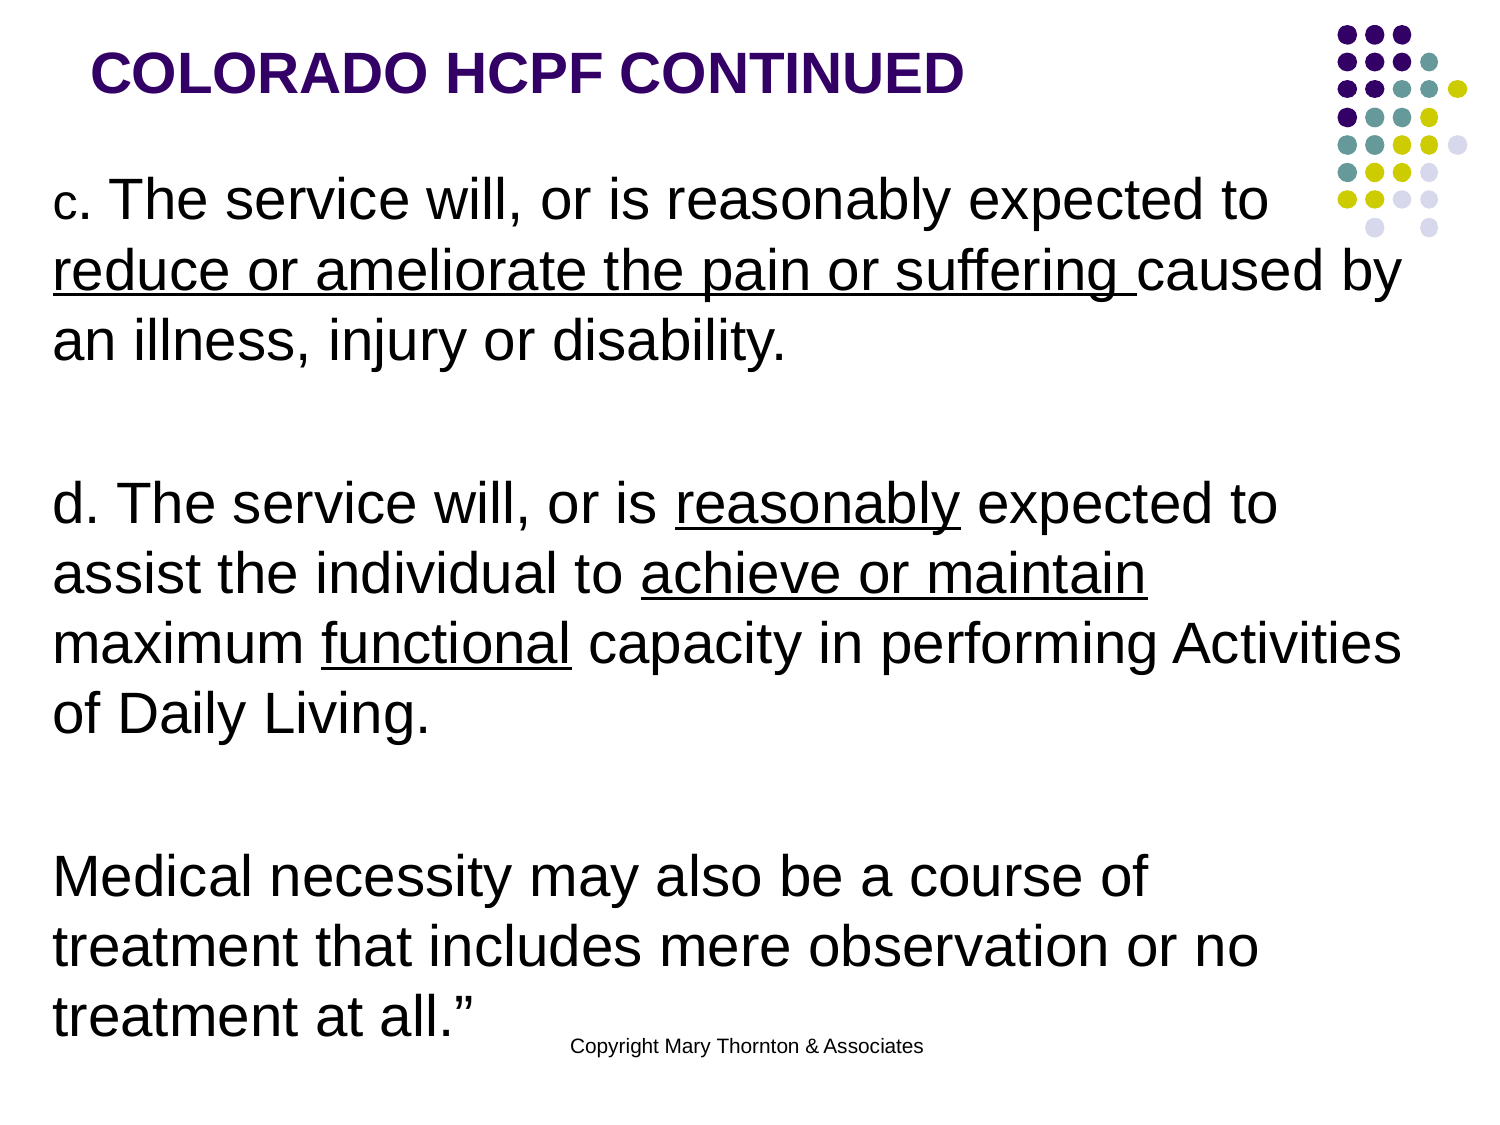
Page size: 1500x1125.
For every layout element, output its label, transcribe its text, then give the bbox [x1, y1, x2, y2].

footer Copyright Mary Thornton & Associates [512, 1024, 988, 1101]
title COLORADO HCPF CONTINUED [74, 19, 1500, 113]
list c. The service will, or is reasonably expected to reduce or ameliorate the pain or suffering caused by an illness, injury or disability. d. The service will, or is reasonably expected to assist the individual to achieve or maintain maximum functional capacity in performing Activities of Daily Living. Medical necessity may also be a course of treatment that includes mere observation or no treatment at all.” [37, 112, 1426, 1063]
